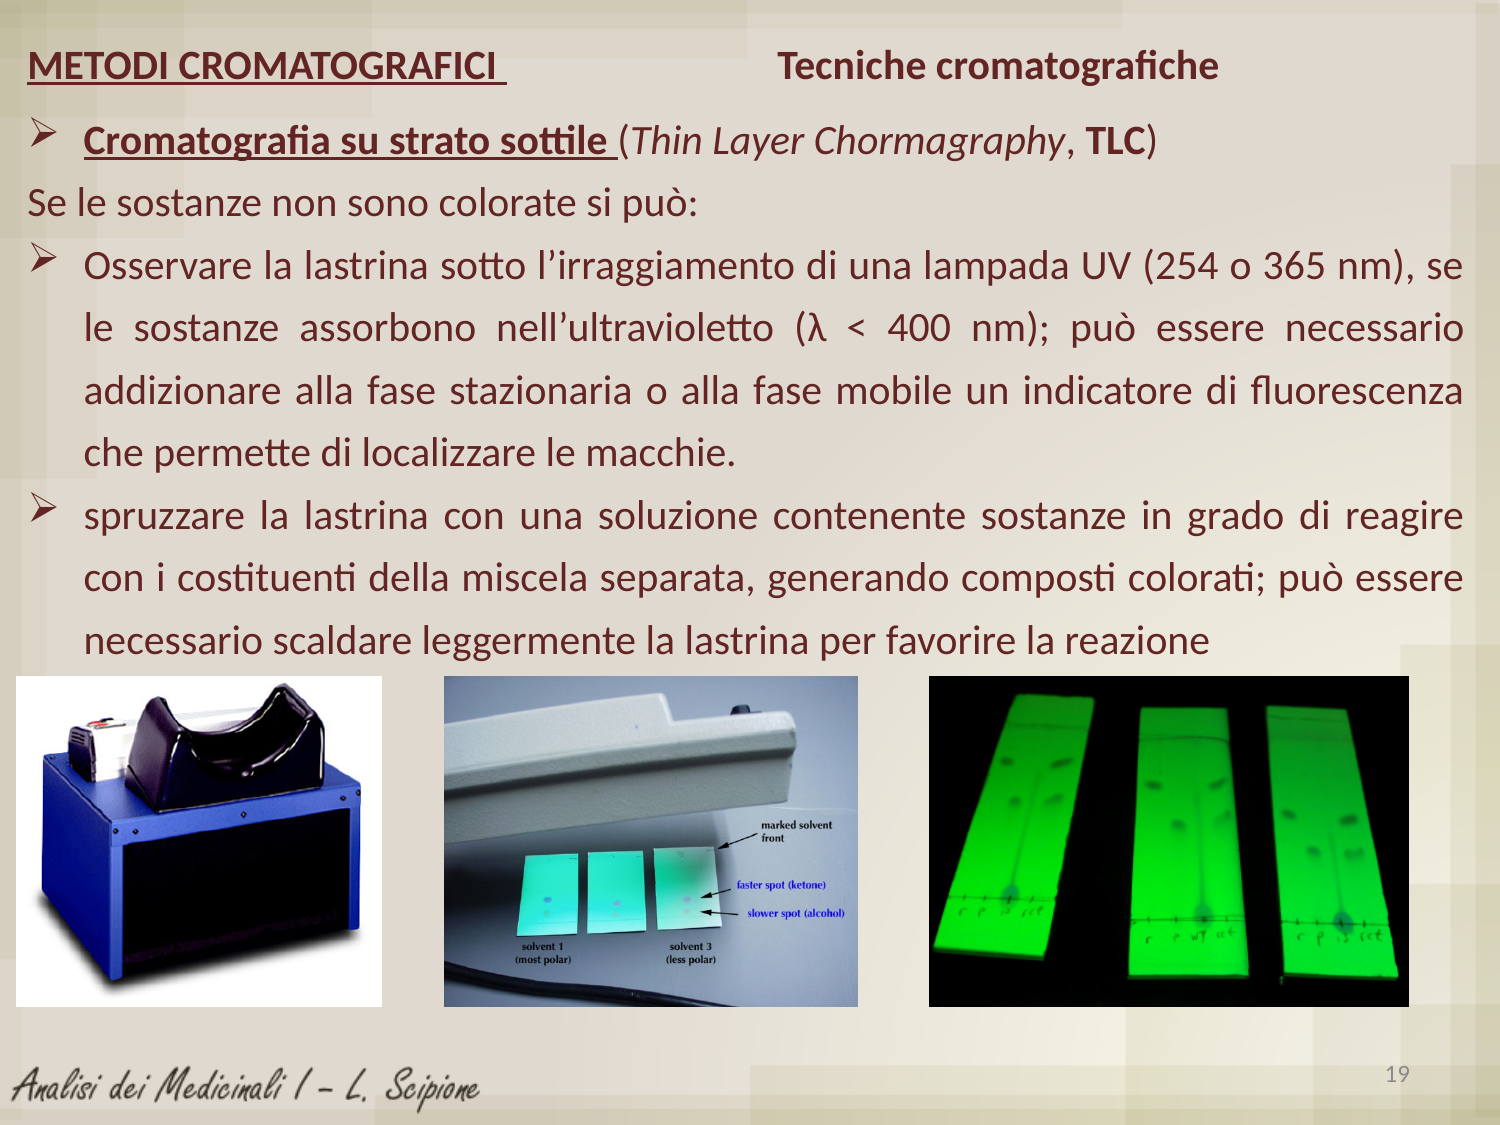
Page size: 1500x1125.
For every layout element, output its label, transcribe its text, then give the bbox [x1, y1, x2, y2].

picture [0, 0, 1500, 1125]
slide_number 19 [1074, 1042, 1425, 1103]
text_box METODI CROMATOGRAFICI Tecniche cromatografiche Cromatografia su strato sottile (Thin Layer Chormagraphy, TLC) Se le sostanze non sono colorate si può: Osservare la lastrina sotto l’irraggiamento di una lampada UV (254 o 365 nm), se le sostanze assorbono nell’ultravioletto (λ < 400 nm); può essere necessario addizionare alla fase stazionaria o alla fase mobile un indicatore di fluorescenza che permette di localizzare le macchie. spruzzare la lastrina con una soluzione contenente sostanze in grado di reagire con i costituenti della miscela separata, generando composti colorati; può essere necessario scaldare leggermente la lastrina per favorire la reazione [12, 30, 1480, 670]
